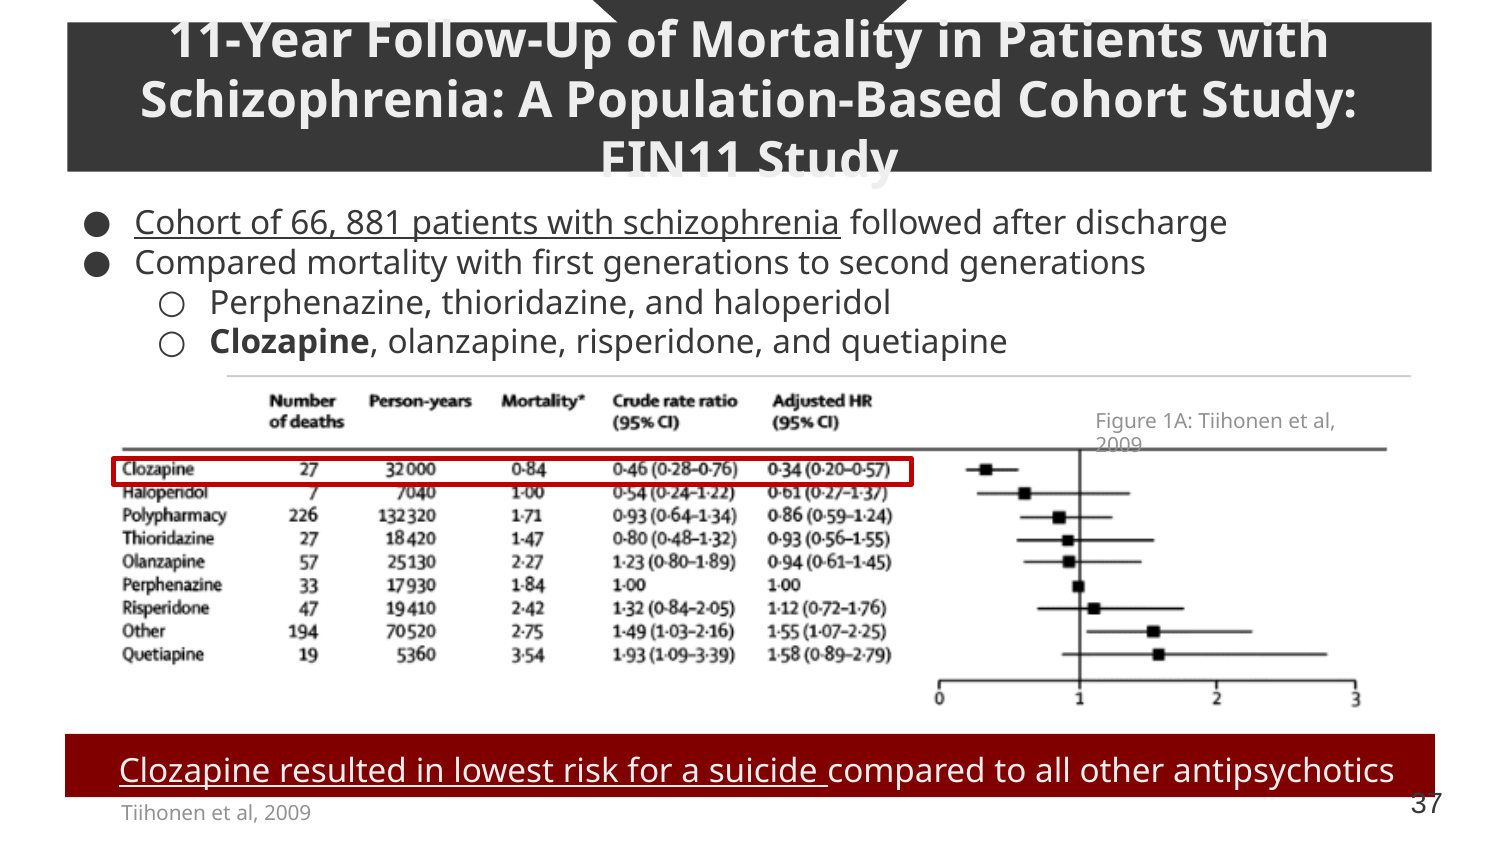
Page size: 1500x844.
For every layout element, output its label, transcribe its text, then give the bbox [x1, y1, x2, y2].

picture [74, 374, 1461, 738]
title 11-Year Follow-Up of Mortality in Patients with Schizophrenia: A Population-Based Cohort Study: FIN11 Study [67, 22, 1432, 172]
subtitle Cohort of 66, 881 patients with schizophrenia followed after discharge Compared mortality with first generations to second generations Perphenazine, thioridazine, and haloperidol Clozapine, olanzapine, risperidone, and quetiapine [44, 185, 1455, 349]
text_box 37 [1395, 776, 1473, 827]
text_box Clozapine resulted in lowest risk for a suicide compared to all other antipsychotics [65, 733, 1435, 798]
text_box Tiihonen et al, 2009 [106, 791, 854, 832]
